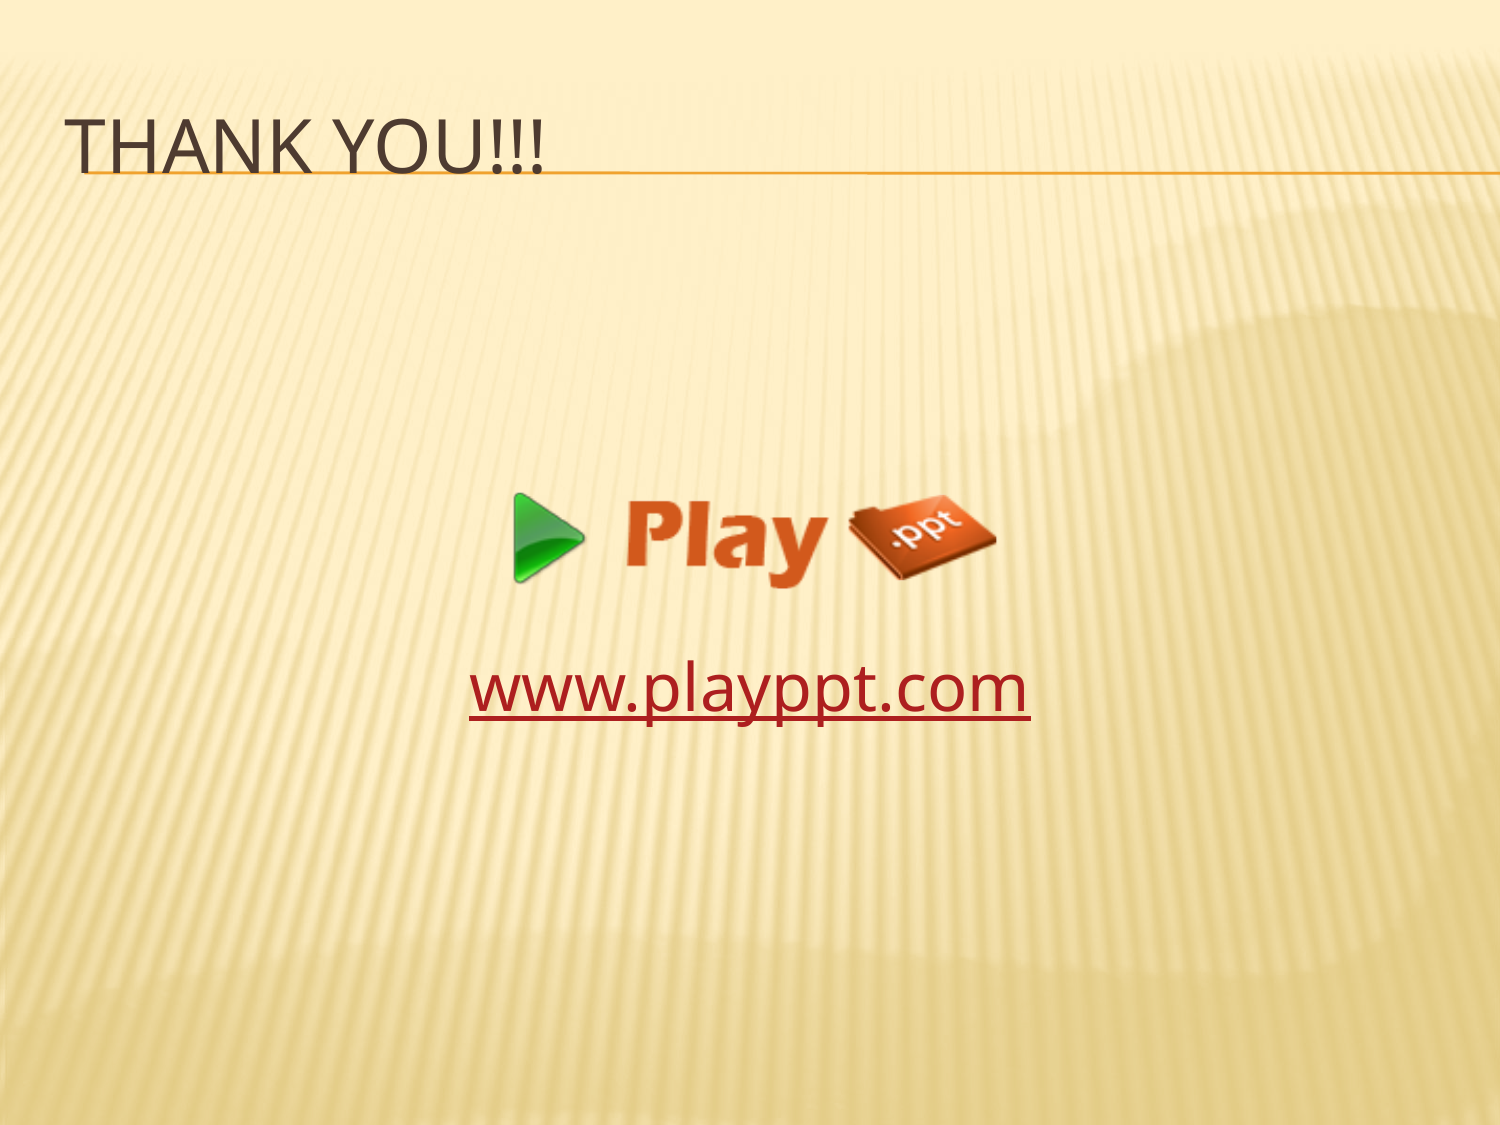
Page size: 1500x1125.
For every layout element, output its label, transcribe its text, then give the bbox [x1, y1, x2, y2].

picture [474, 474, 1036, 601]
list www.playppt.com [37, 637, 1463, 758]
title Thank You!!! [50, 75, 1475, 213]
